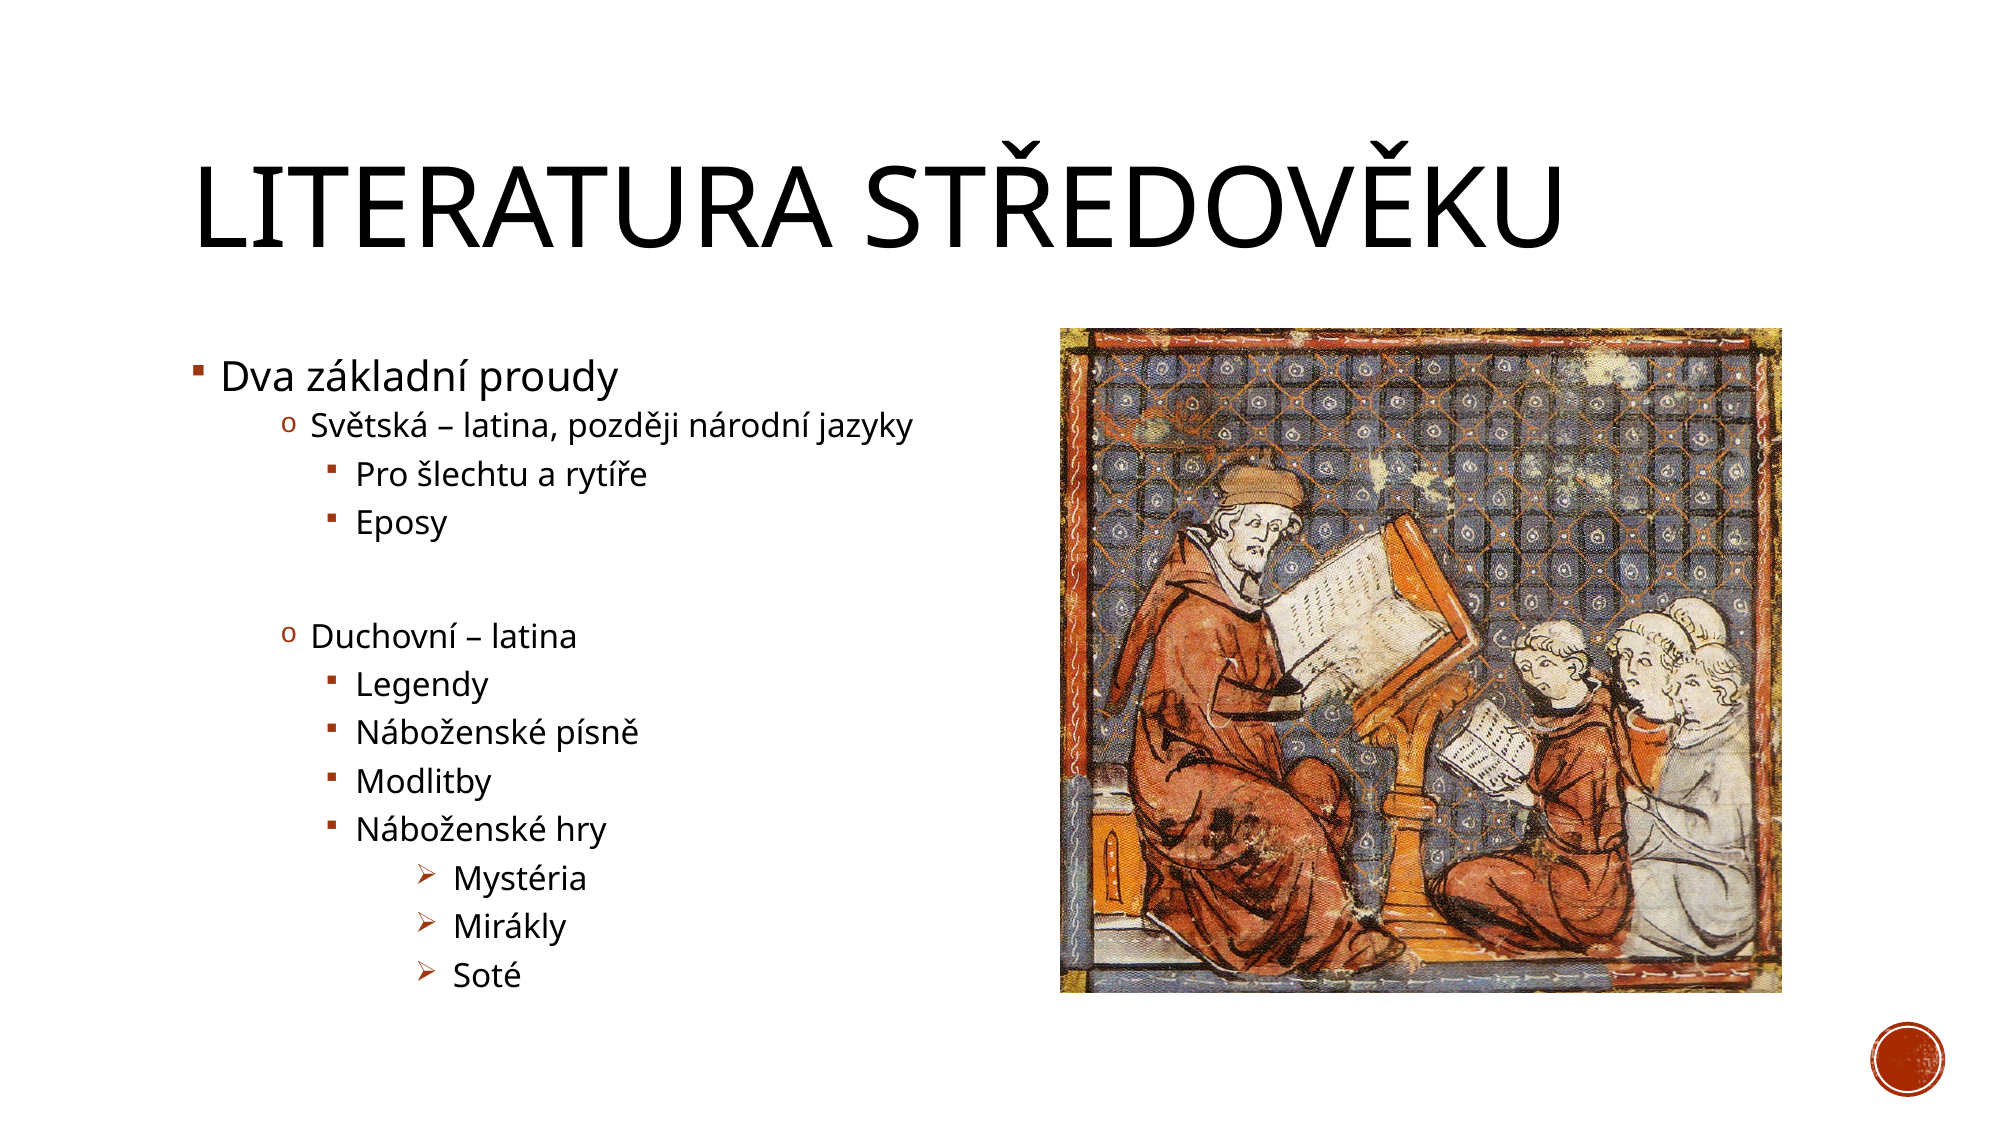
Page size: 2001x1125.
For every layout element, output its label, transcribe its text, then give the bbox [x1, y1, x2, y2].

list Dva základní proudy Světská – latina, později národní jazyky Pro šlechtu a rytíře Eposy Duchovní – latina Legendy Náboženské písně Modlitby Náboženské hry Mystéria Mirákly Soté [175, 348, 1826, 1013]
title Literatura středověku [175, 79, 1826, 344]
picture [1060, 328, 1782, 993]
